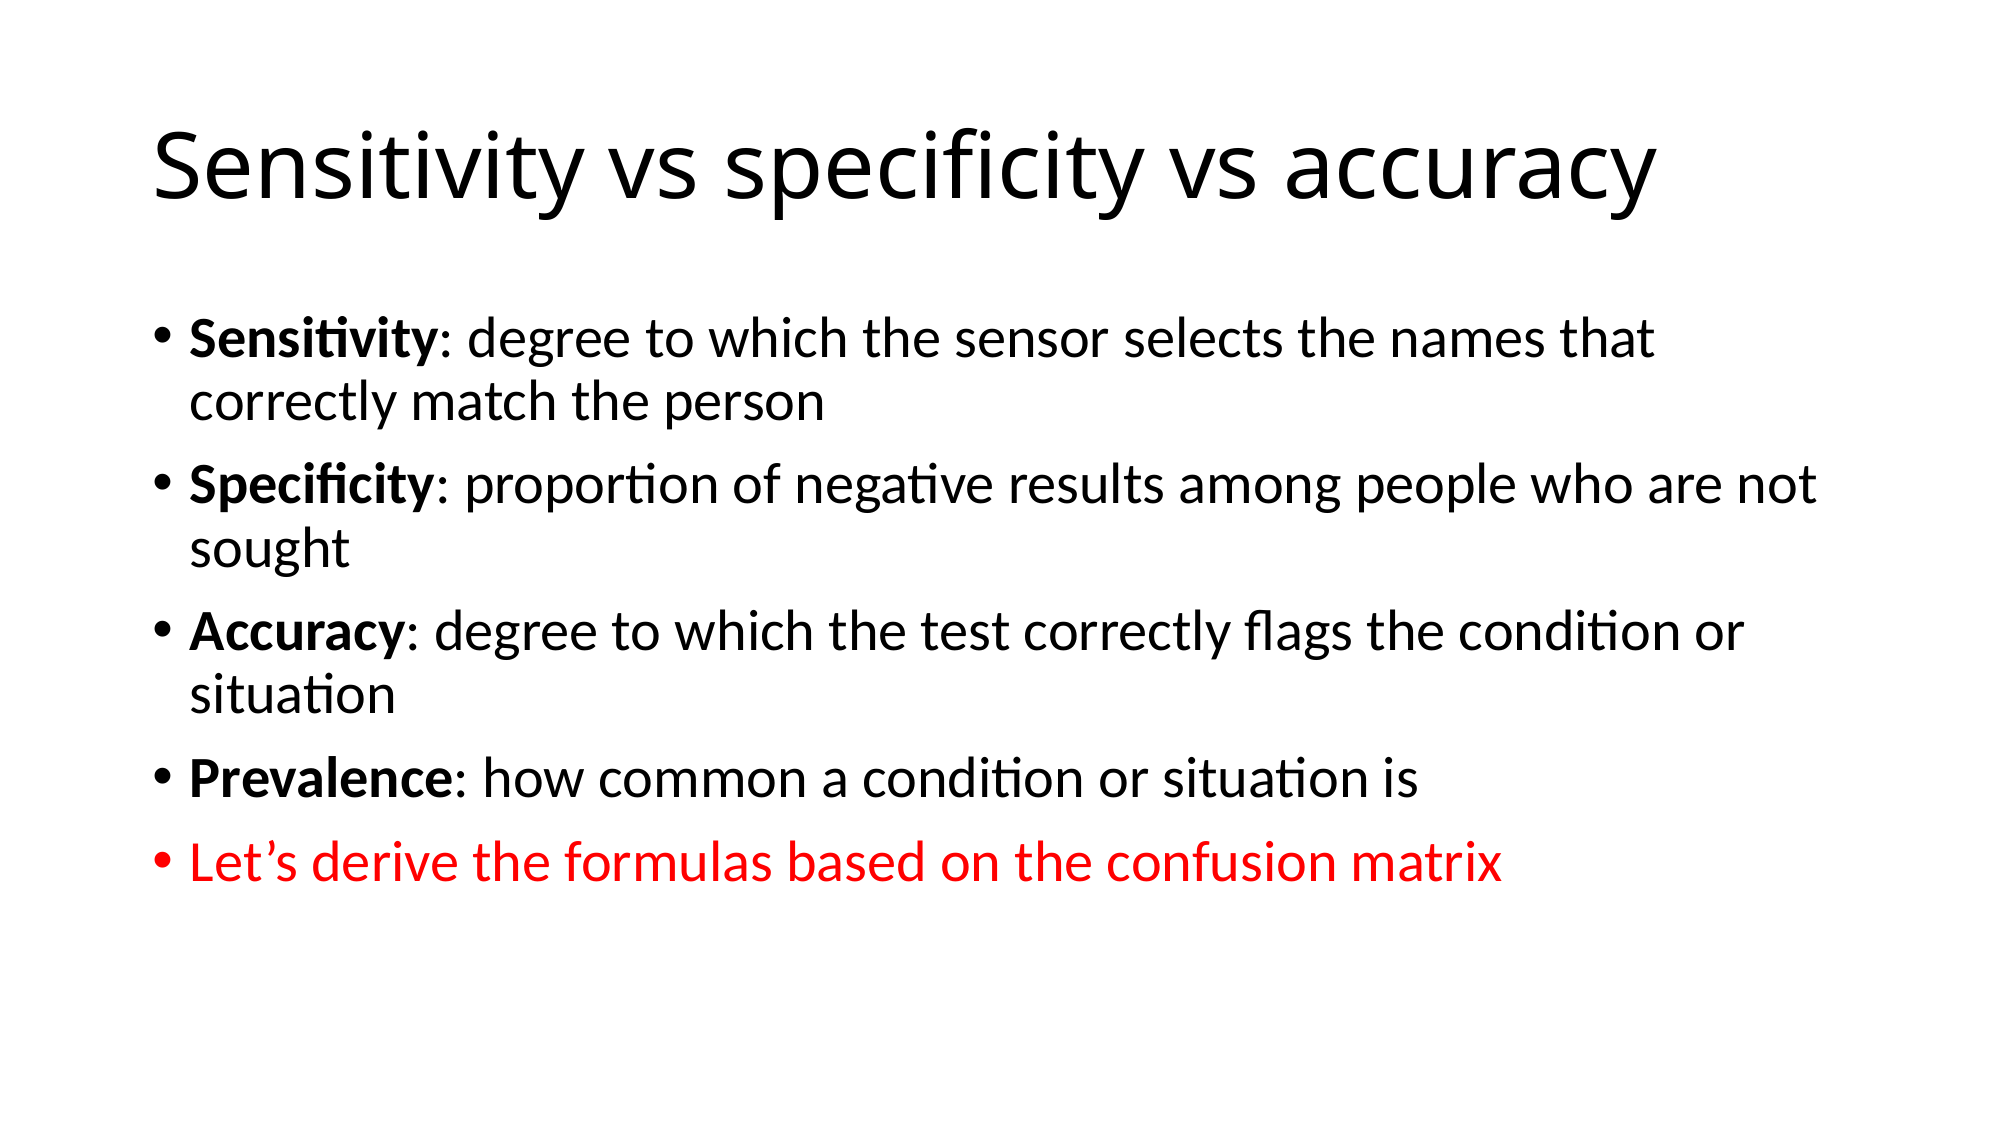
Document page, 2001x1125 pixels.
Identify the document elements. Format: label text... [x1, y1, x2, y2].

list Sensitivity: degree to which the sensor selects the names that correctly match the person Specificity: proportion of negative results among people who are not sought Accuracy: degree to which the test correctly flags the condition or situation Prevalence: how common a condition or situation is Let’s derive the formulas based on the confusion matrix [137, 299, 1863, 1014]
title Sensitivity vs specificity vs accuracy [137, 59, 1863, 278]
